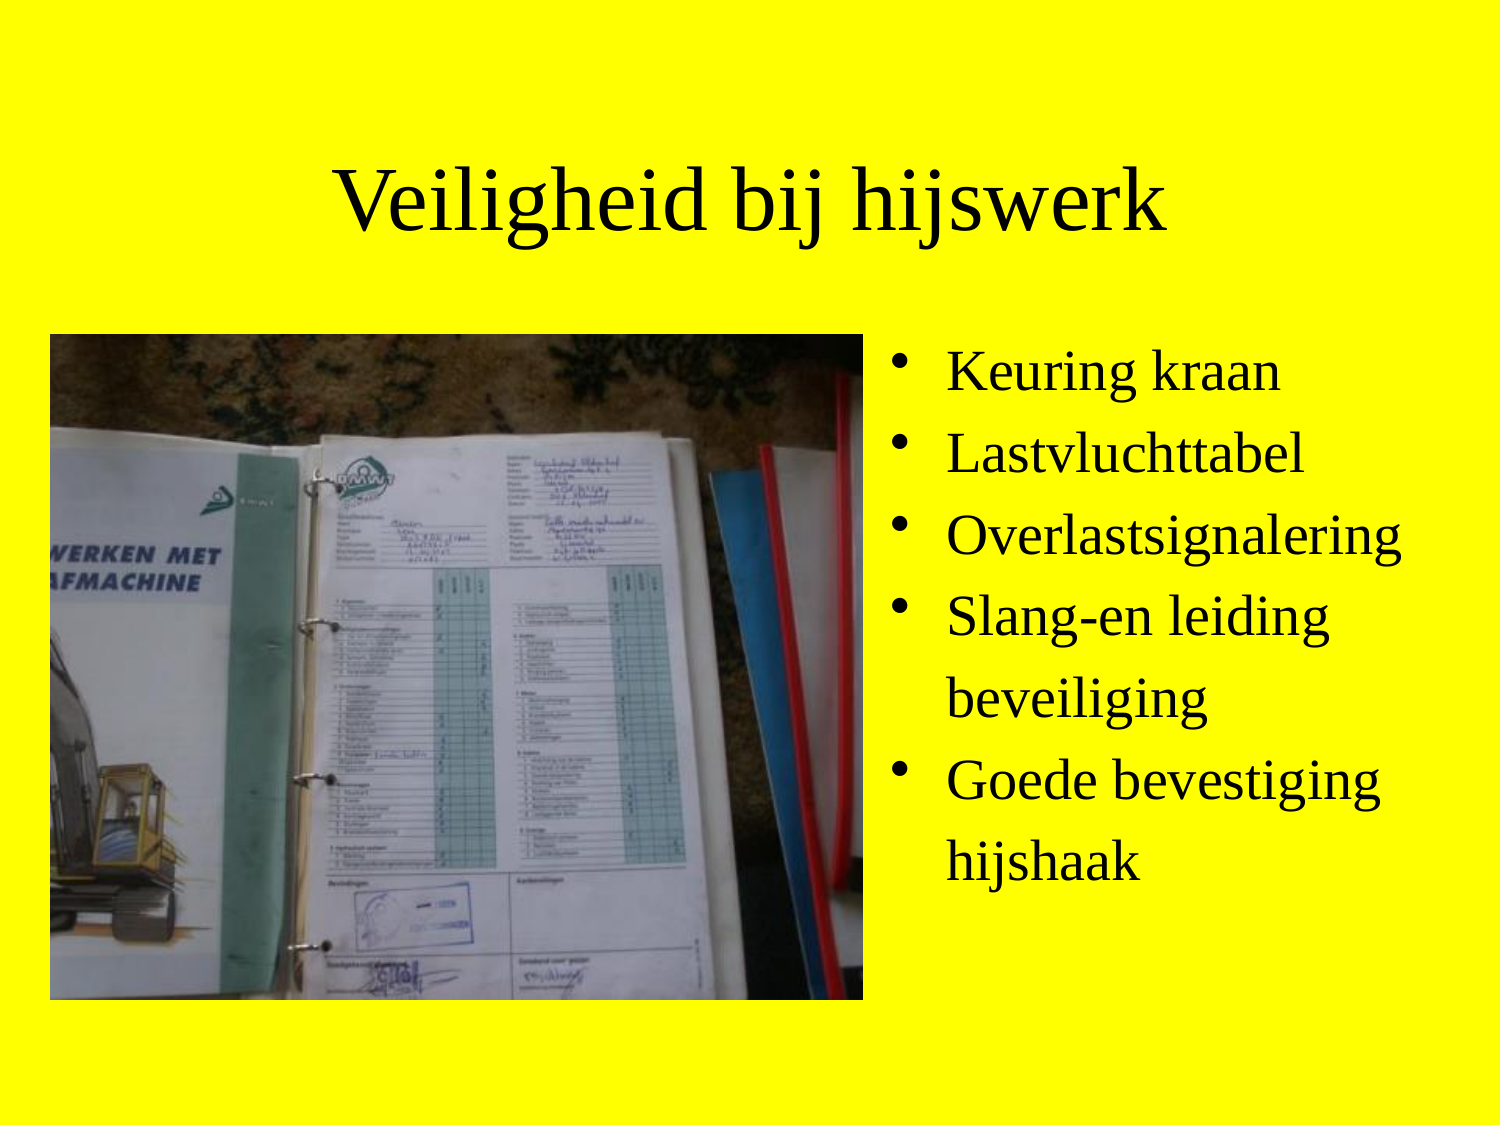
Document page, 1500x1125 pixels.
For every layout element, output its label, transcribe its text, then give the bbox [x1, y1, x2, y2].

list Keuring kraan Lastvluchttabel Overlastsignalering Slang-en leiding beveiliging Goede bevestiging hijshaak [875, 324, 1438, 1000]
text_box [49, 334, 863, 1001]
title Veiligheid bij hijswerk [112, 99, 1388, 288]
